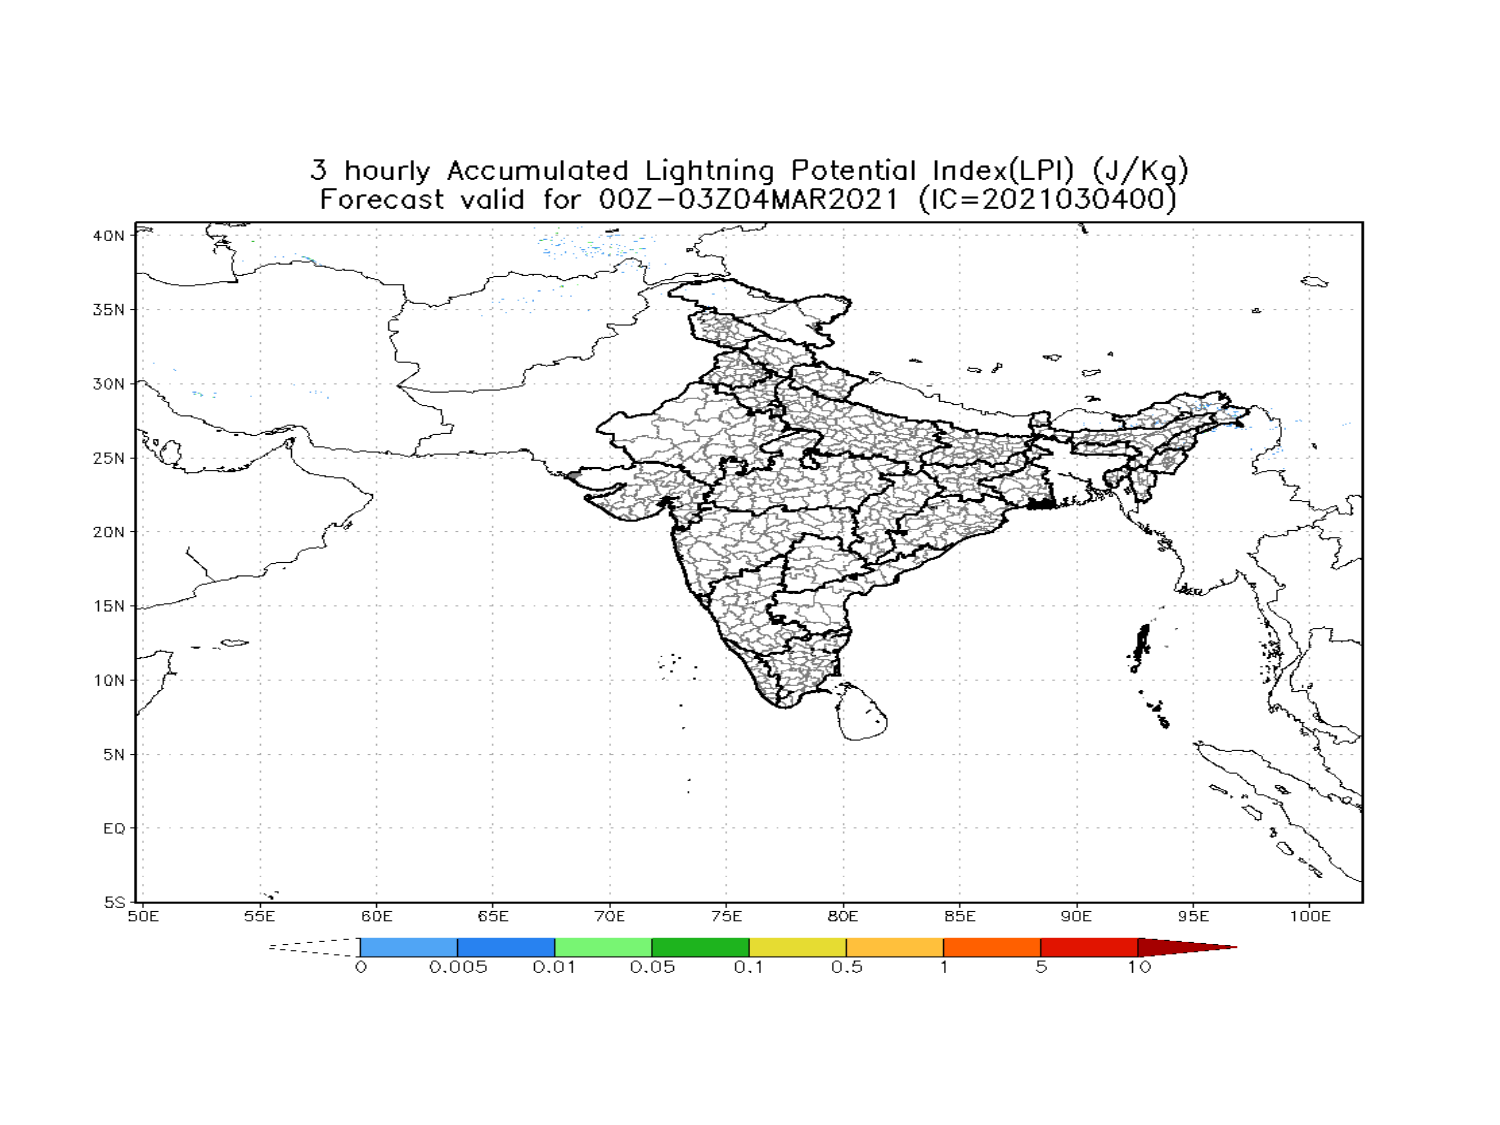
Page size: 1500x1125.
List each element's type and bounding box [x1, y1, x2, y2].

picture [74, 149, 1426, 976]
